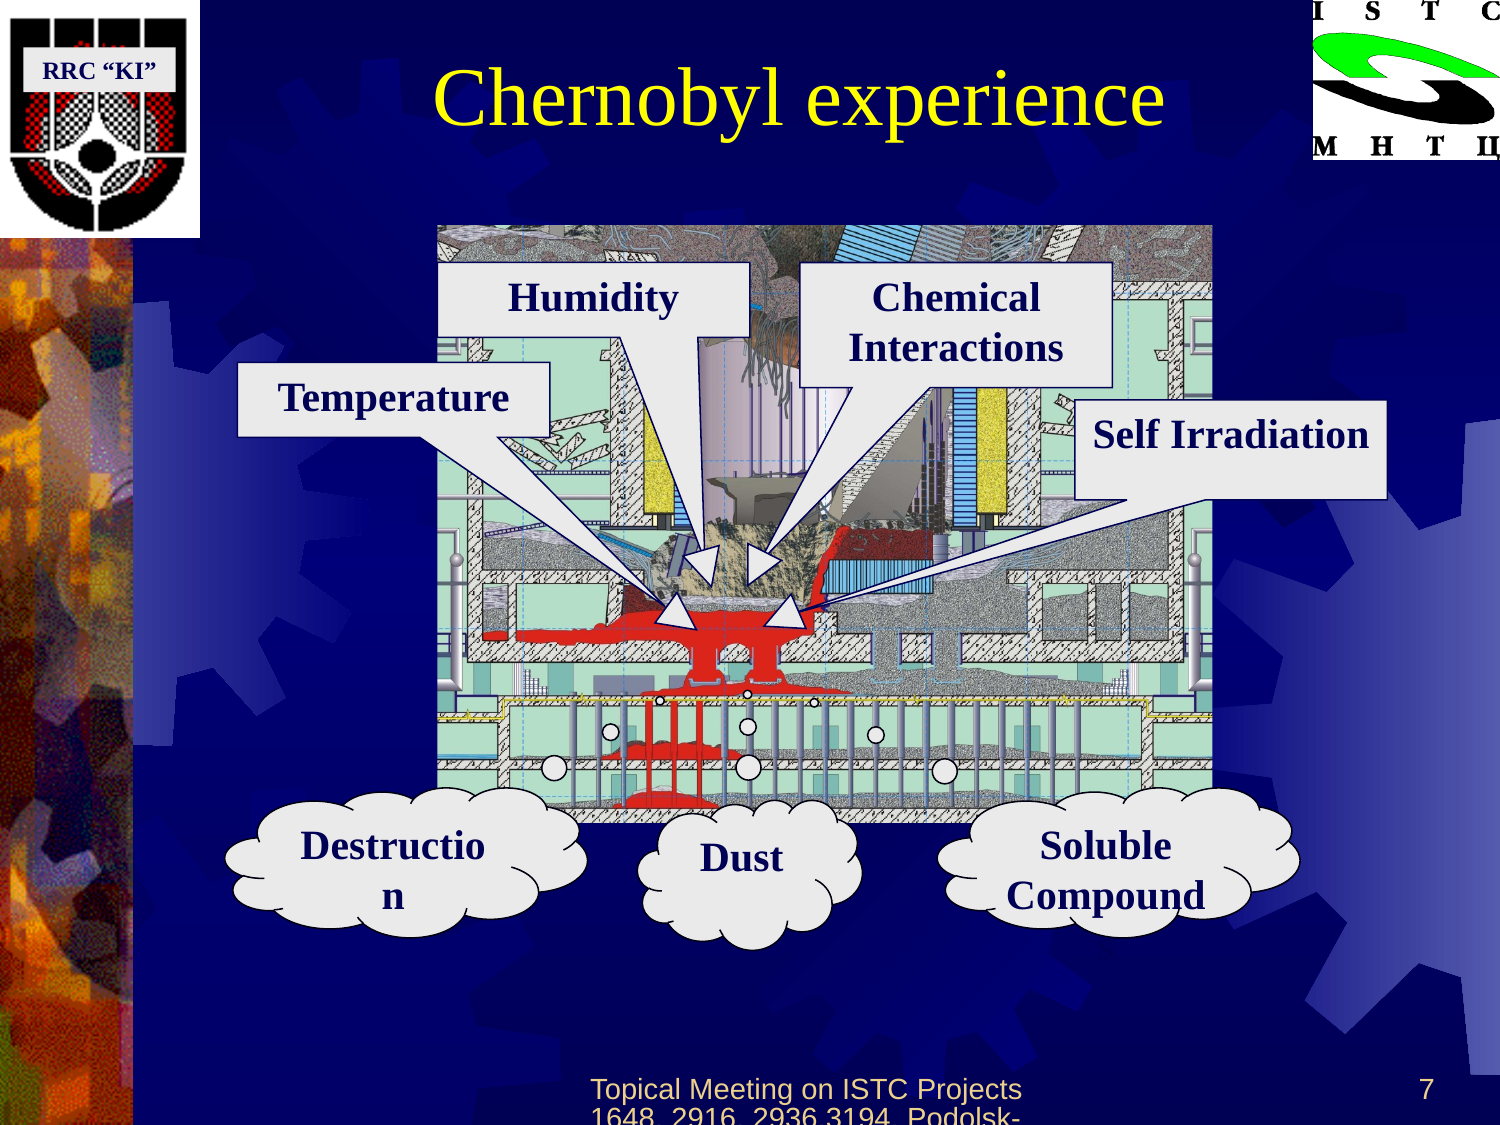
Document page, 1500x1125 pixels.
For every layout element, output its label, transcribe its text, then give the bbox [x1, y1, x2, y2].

title Chernobyl experience [350, 37, 1250, 150]
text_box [0, 0, 201, 238]
picture [1312, 0, 1500, 161]
slide_number 7 [1137, 1037, 1450, 1113]
footer Topical Meeting on ISTC Projects 1648, 2916, 2936,3194. Podolsk-Moscow, July 3-5, 2007 [575, 1037, 1050, 1113]
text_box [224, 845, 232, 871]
picture [0, 238, 133, 1125]
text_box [237, 224, 1388, 951]
